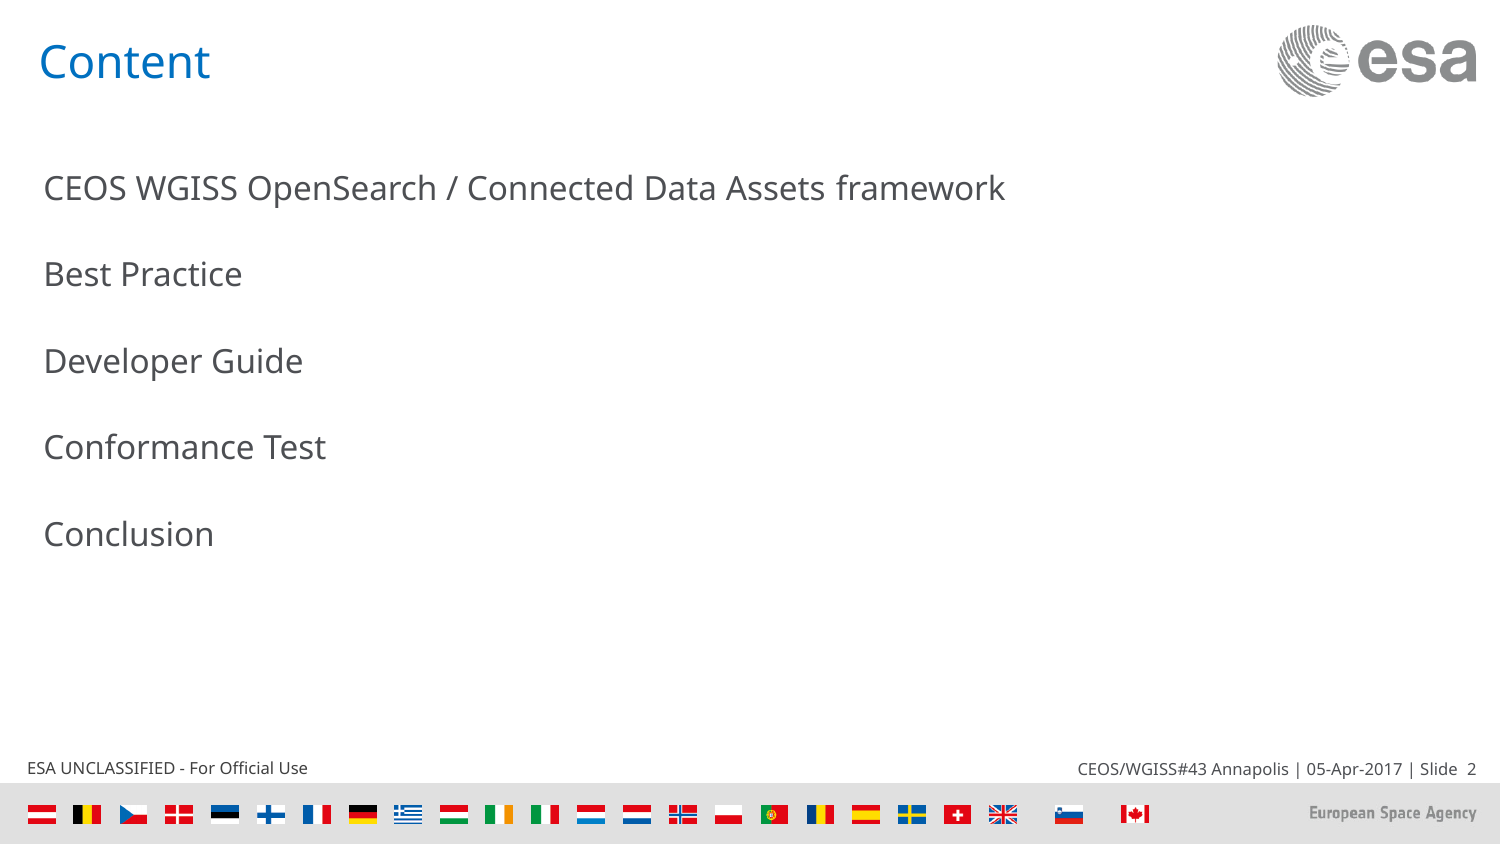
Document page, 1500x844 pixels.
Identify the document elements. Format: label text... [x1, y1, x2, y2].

title Content [23, 24, 1201, 96]
picture [0, 783, 1500, 844]
picture [1277, 25, 1477, 109]
list CEOS WGISS OpenSearch / Connected Data Assets framework Best Practice Developer Guide Conformance Test Conclusion [28, 119, 1464, 747]
